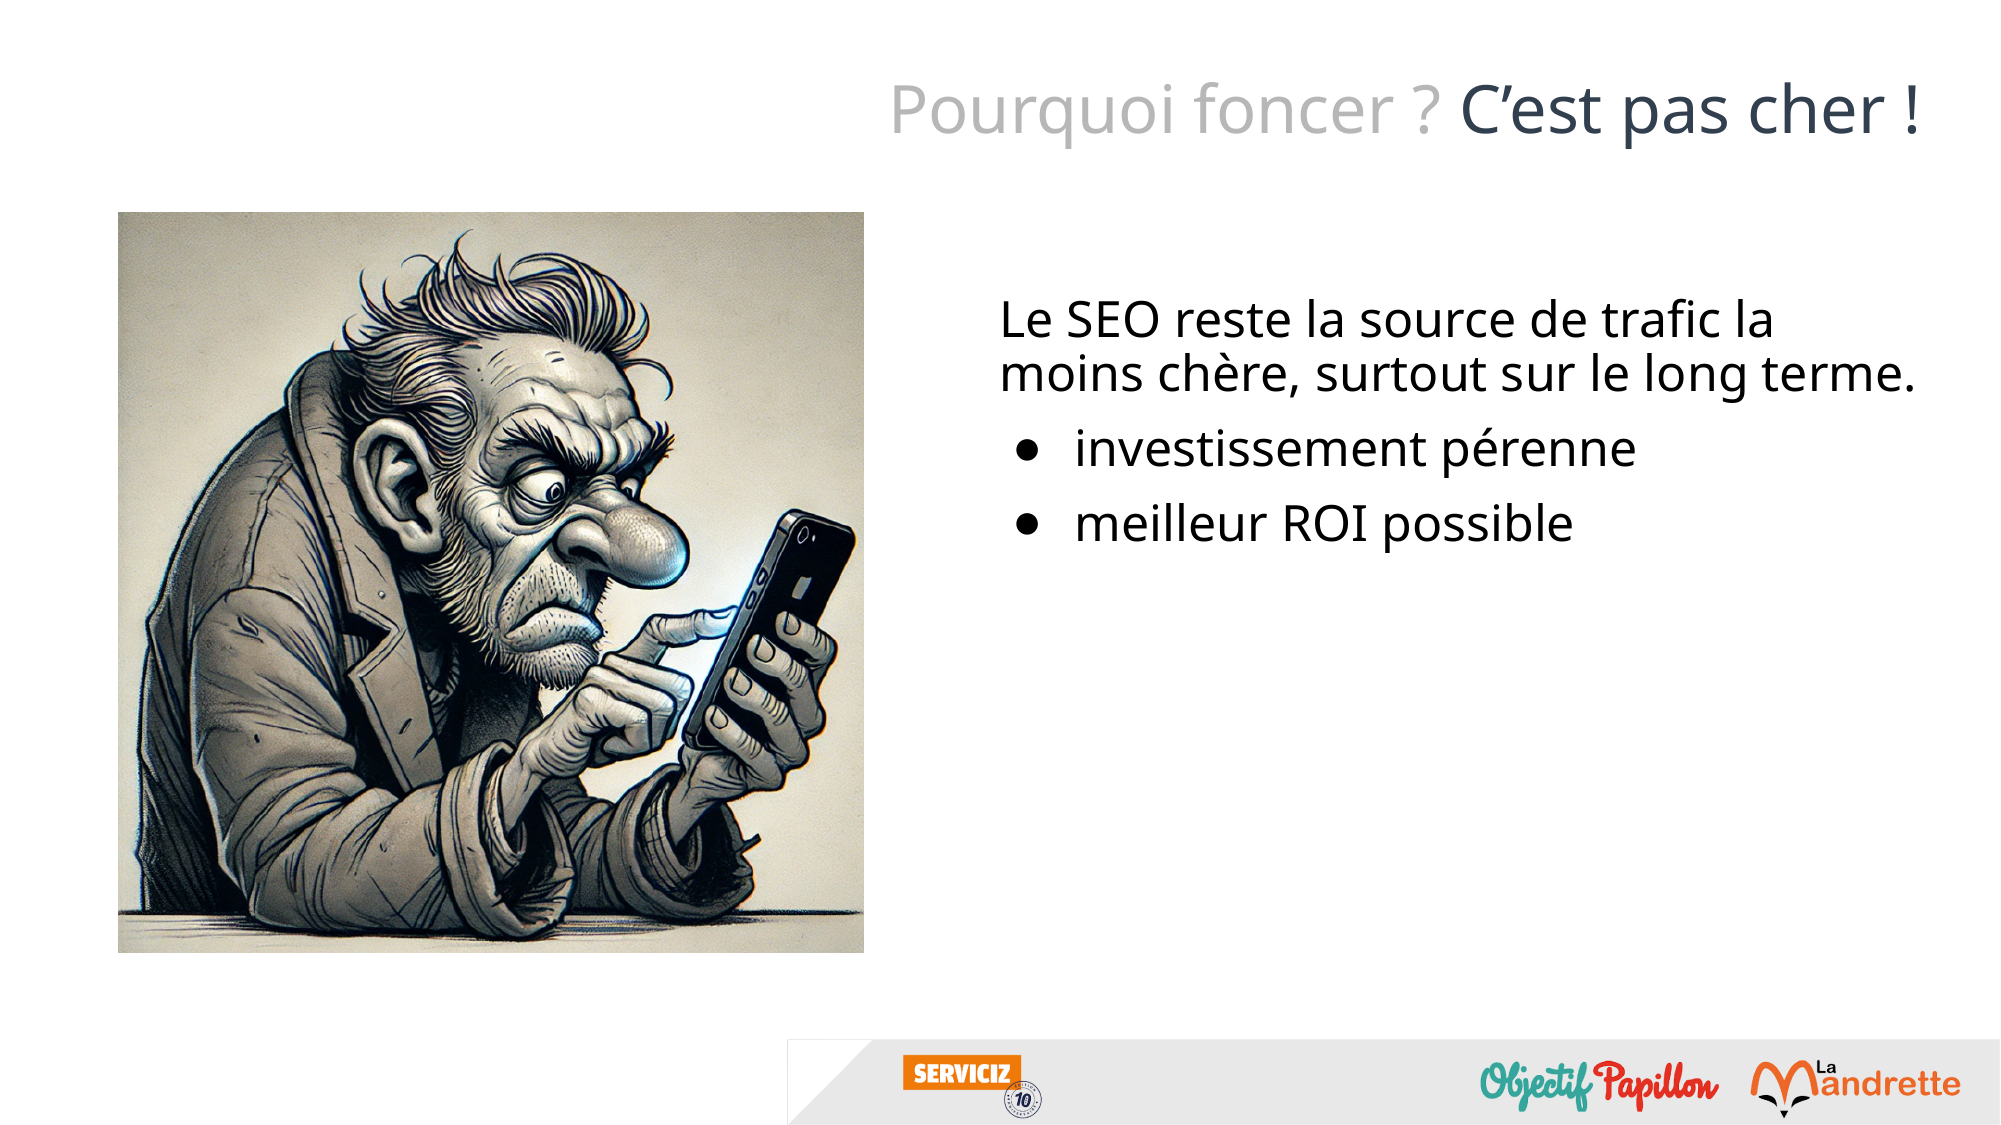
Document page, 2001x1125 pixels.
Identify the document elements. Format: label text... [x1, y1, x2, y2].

picture [118, 212, 865, 953]
picture [745, 997, 2000, 1125]
list Le SEO reste la source de trafic la moins chère, surtout sur le long terme. investissement pérenne meilleur ROI possible [984, 286, 1937, 906]
title Pourquoi foncer ? C’est pas cher ! [248, 61, 1937, 187]
